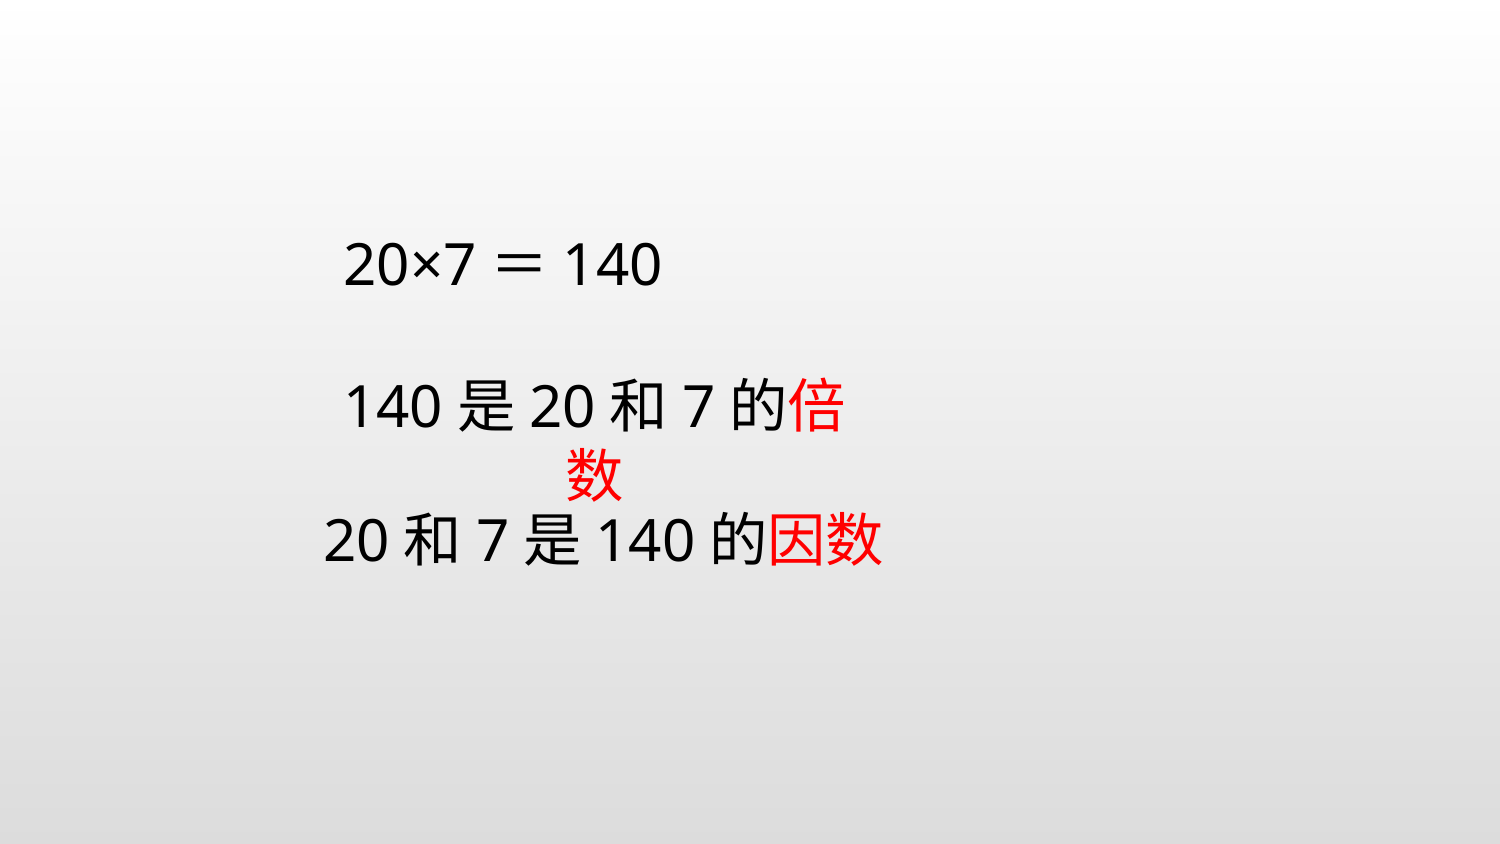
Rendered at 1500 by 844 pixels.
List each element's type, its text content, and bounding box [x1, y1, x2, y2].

text_box 20和7是140的因数 [298, 495, 909, 581]
text_box 140是20和7的倍数 [304, 361, 885, 495]
text_box 20×7＝140 [260, 219, 746, 304]
